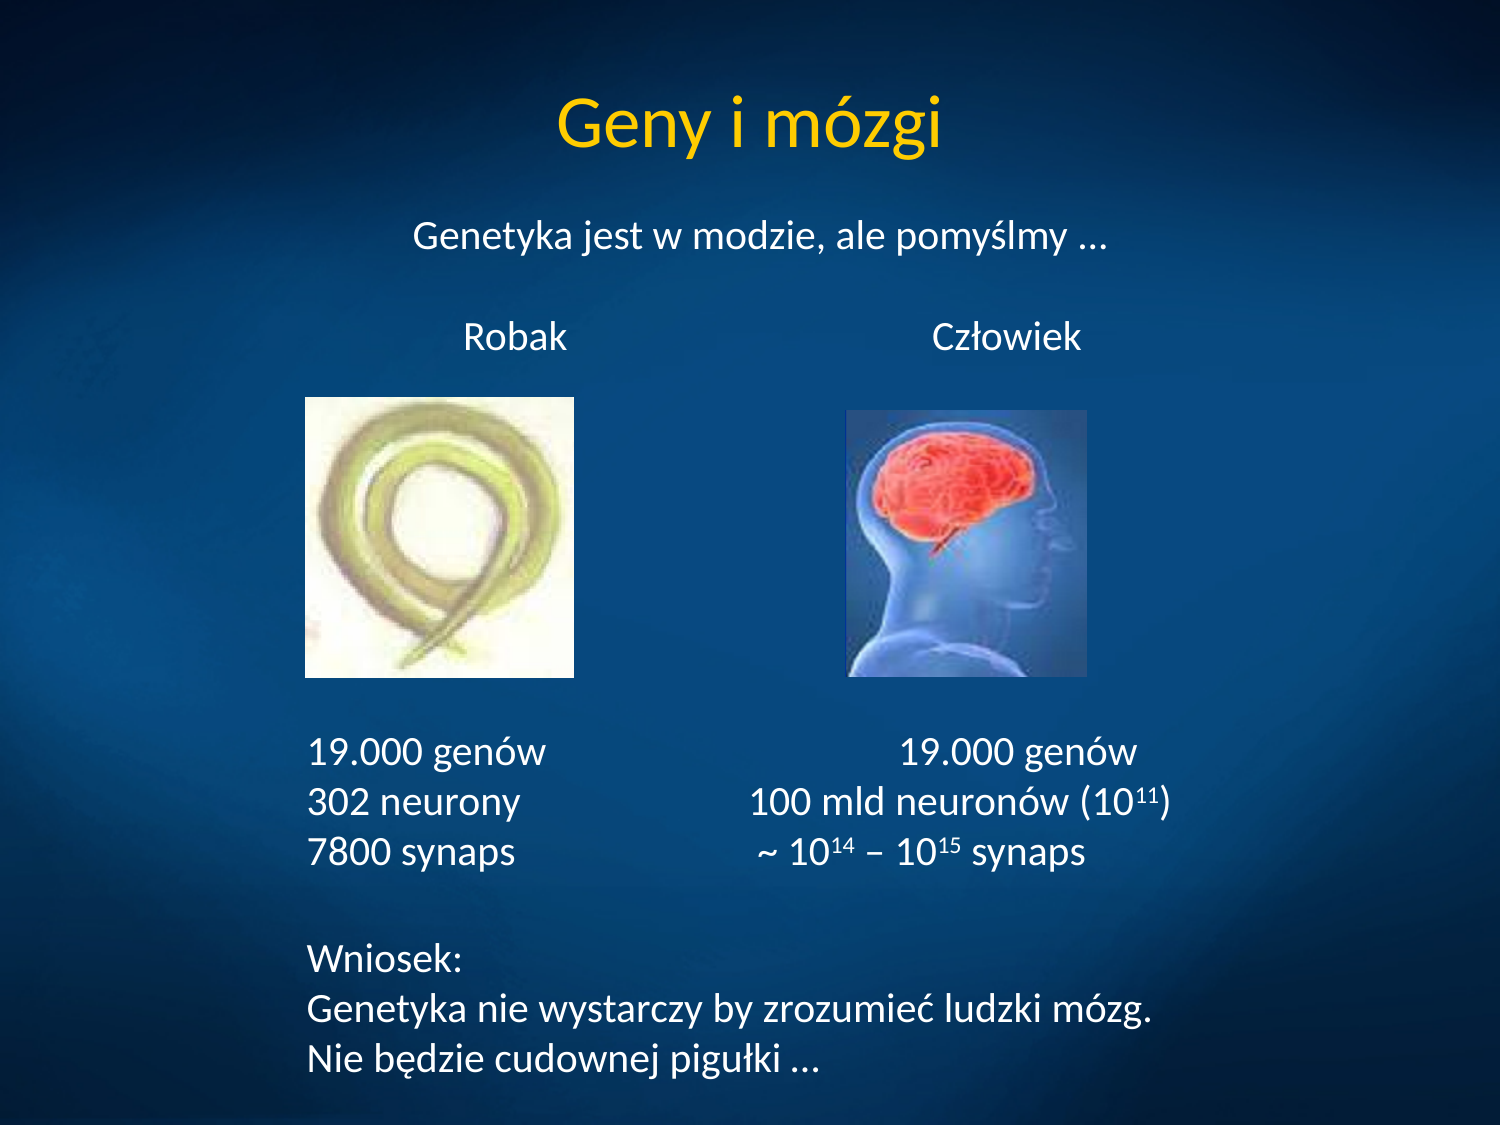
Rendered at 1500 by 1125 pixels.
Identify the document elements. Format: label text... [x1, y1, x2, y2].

list Genetyka jest w modzie, ale pomyślmy ... Robak Człowiek [72, 200, 1450, 373]
title Geny i mózgi [112, 57, 1388, 178]
text_box 19.000 genów 19.000 genów 302 neurony 100 mld neuronów (1011) 7800 synaps ~ 1014 – 1015 synaps Wniosek: Genetyka nie wystarczy by zrozumieć ludzki mózg. Nie będzie cudownej pigułki … [291, 716, 1435, 1083]
picture [0, 0, 1500, 1125]
